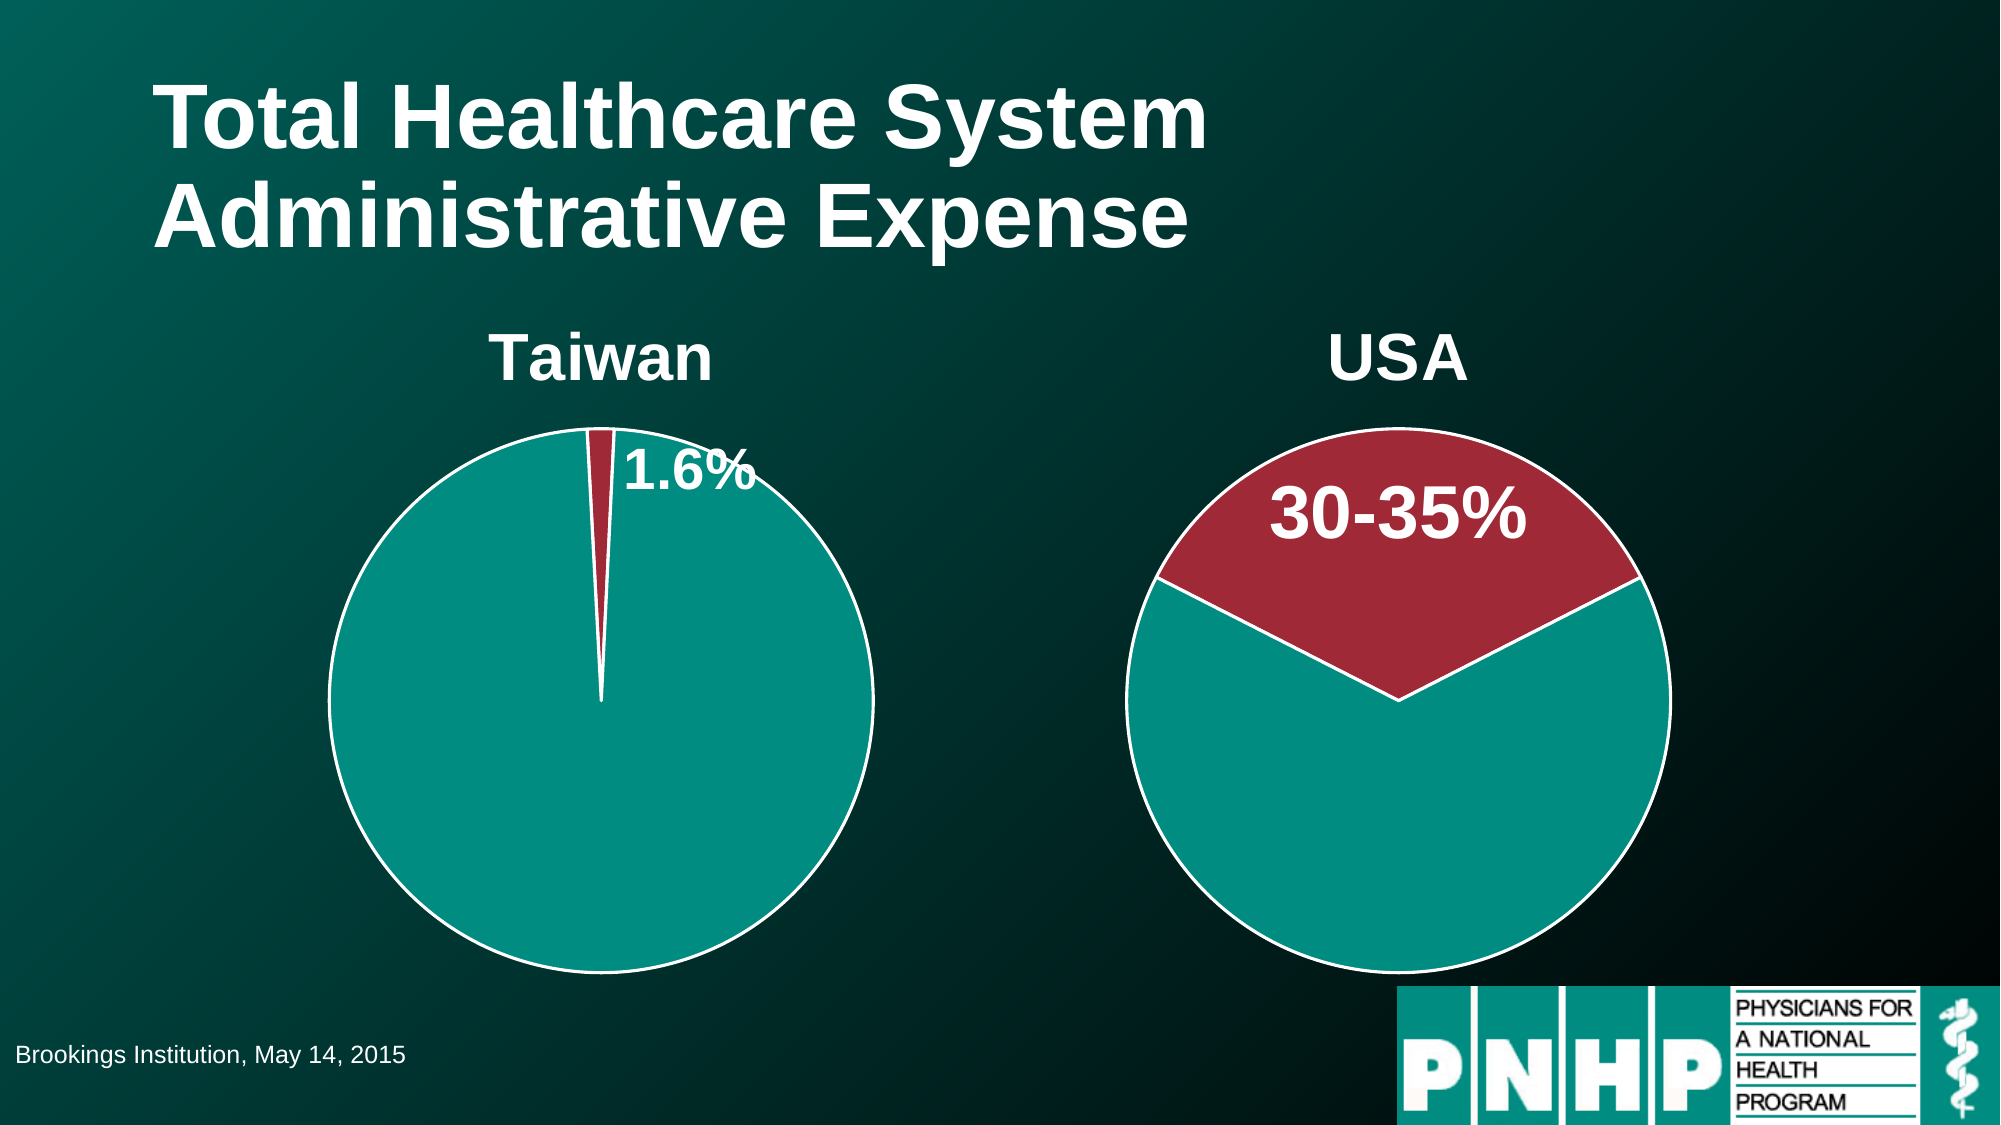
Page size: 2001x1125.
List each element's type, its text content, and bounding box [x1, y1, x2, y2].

list Brookings Institution, May 14, 2015 [0, 986, 1350, 1125]
picture [1397, 986, 2000, 1125]
title Total Healthcare System Administrative Expense [137, 59, 1863, 277]
chart [133, 277, 1867, 987]
